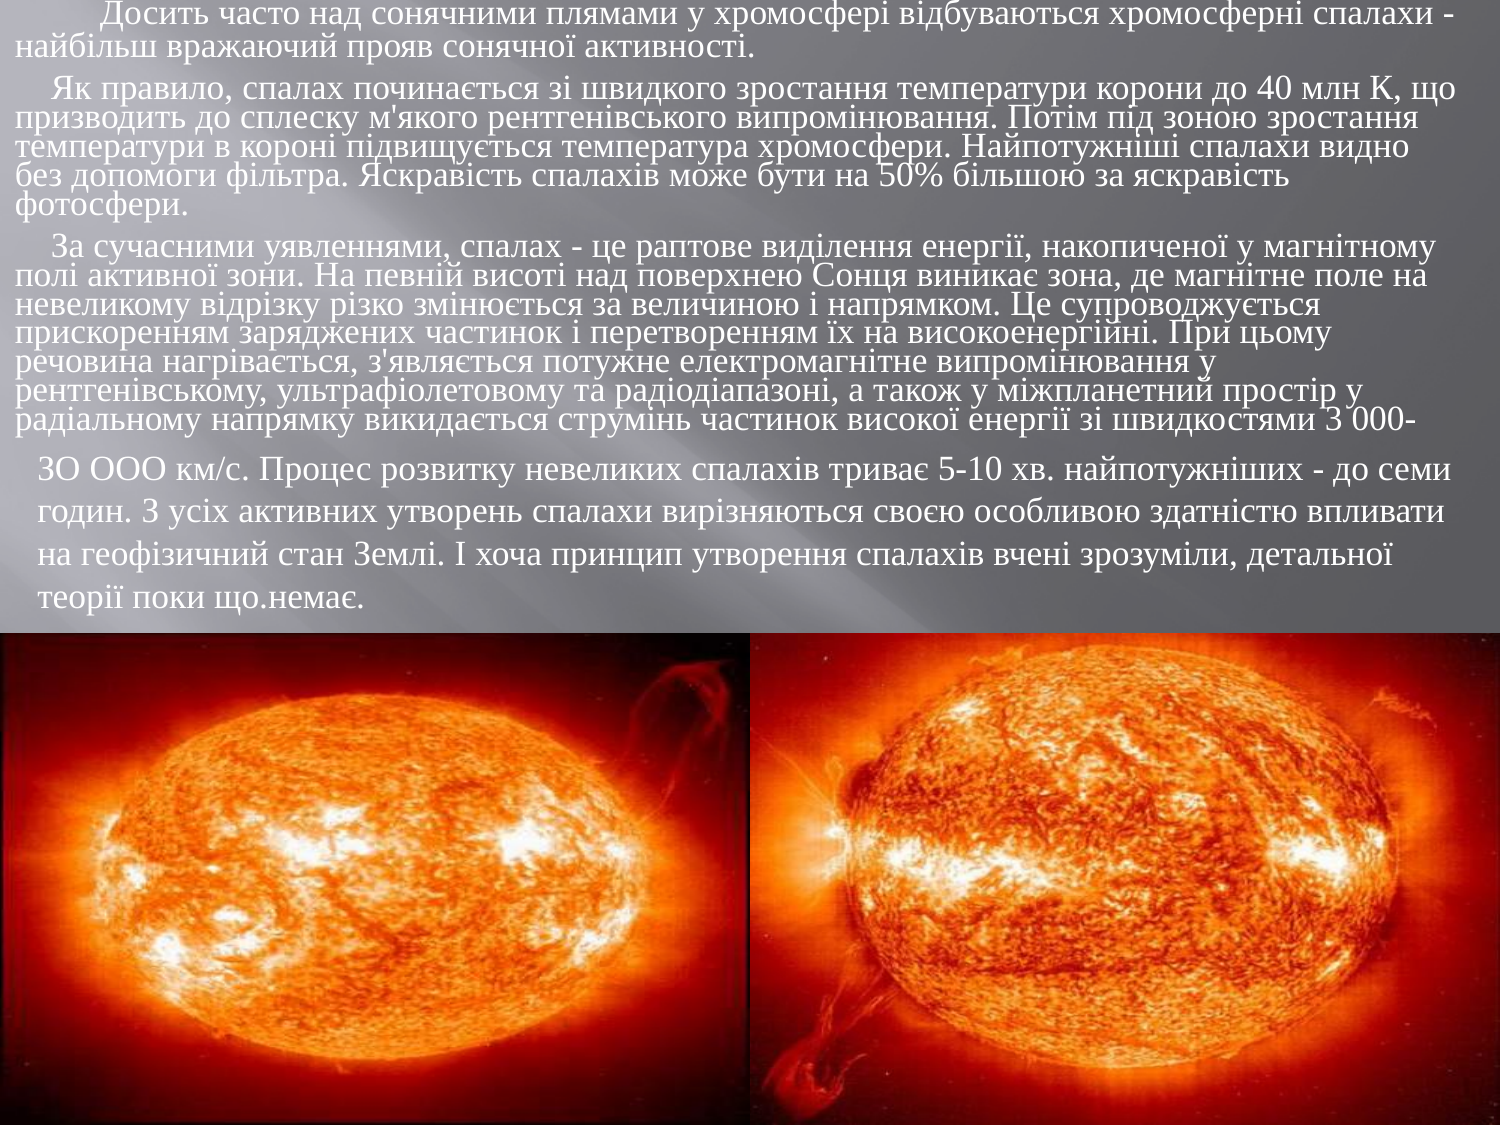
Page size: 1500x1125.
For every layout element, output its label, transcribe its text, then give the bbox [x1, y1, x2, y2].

list Досить часто над сонячними плямами у хромосфері відбуваються хромосферні спалахи - найбільш вражаючий прояв сонячної активності. Як правило, спалах починається зі швидкого зростання температури корони до 40 млн К, що призводить до сплеску м'якого рентгенівського випромінювання. Потім під зоною зростання температури в короні підвищується температура хромосфери. Найпотужніші спалахи видно без допомоги фільтра. Яскравість спалахів може бути на 50% більшою за яскравість фотосфери. За сучасними уявленнями, спалах - це раптове виділення енергії, накопиченої у магнітному полі активної зони. На певній висоті над поверхнею Сонця виникає зона, де магнітне поле на невеликому відрізку різко змінюється за величиною і напрямком. Це супроводжується прискоренням заряджених частинок і перетворенням їх на високоенергійні. При цьому речовина нагрівається, з'являється потужне електромагнітне випромінювання у рентгенівському, ультрафіолетовому та радіодіапазоні, а також у міжпланетний простір у радіальному напрямку викидається струмінь частинок високої енергії зі швидкостями 3 000- ЗО ООО км/с. Процес розвитку невеликих спалахів триває 5-10 хв. найпотужніших - до семи годин. З усіх активних утворень спалахи вирізняються своєю особливою здатністю впливати на геофізичний стан Землі. І хоча принцип утворення спалахів вчені зрозуміли, детальної теорії поки що.немає. [0, 0, 1500, 633]
picture [0, 633, 1500, 1125]
